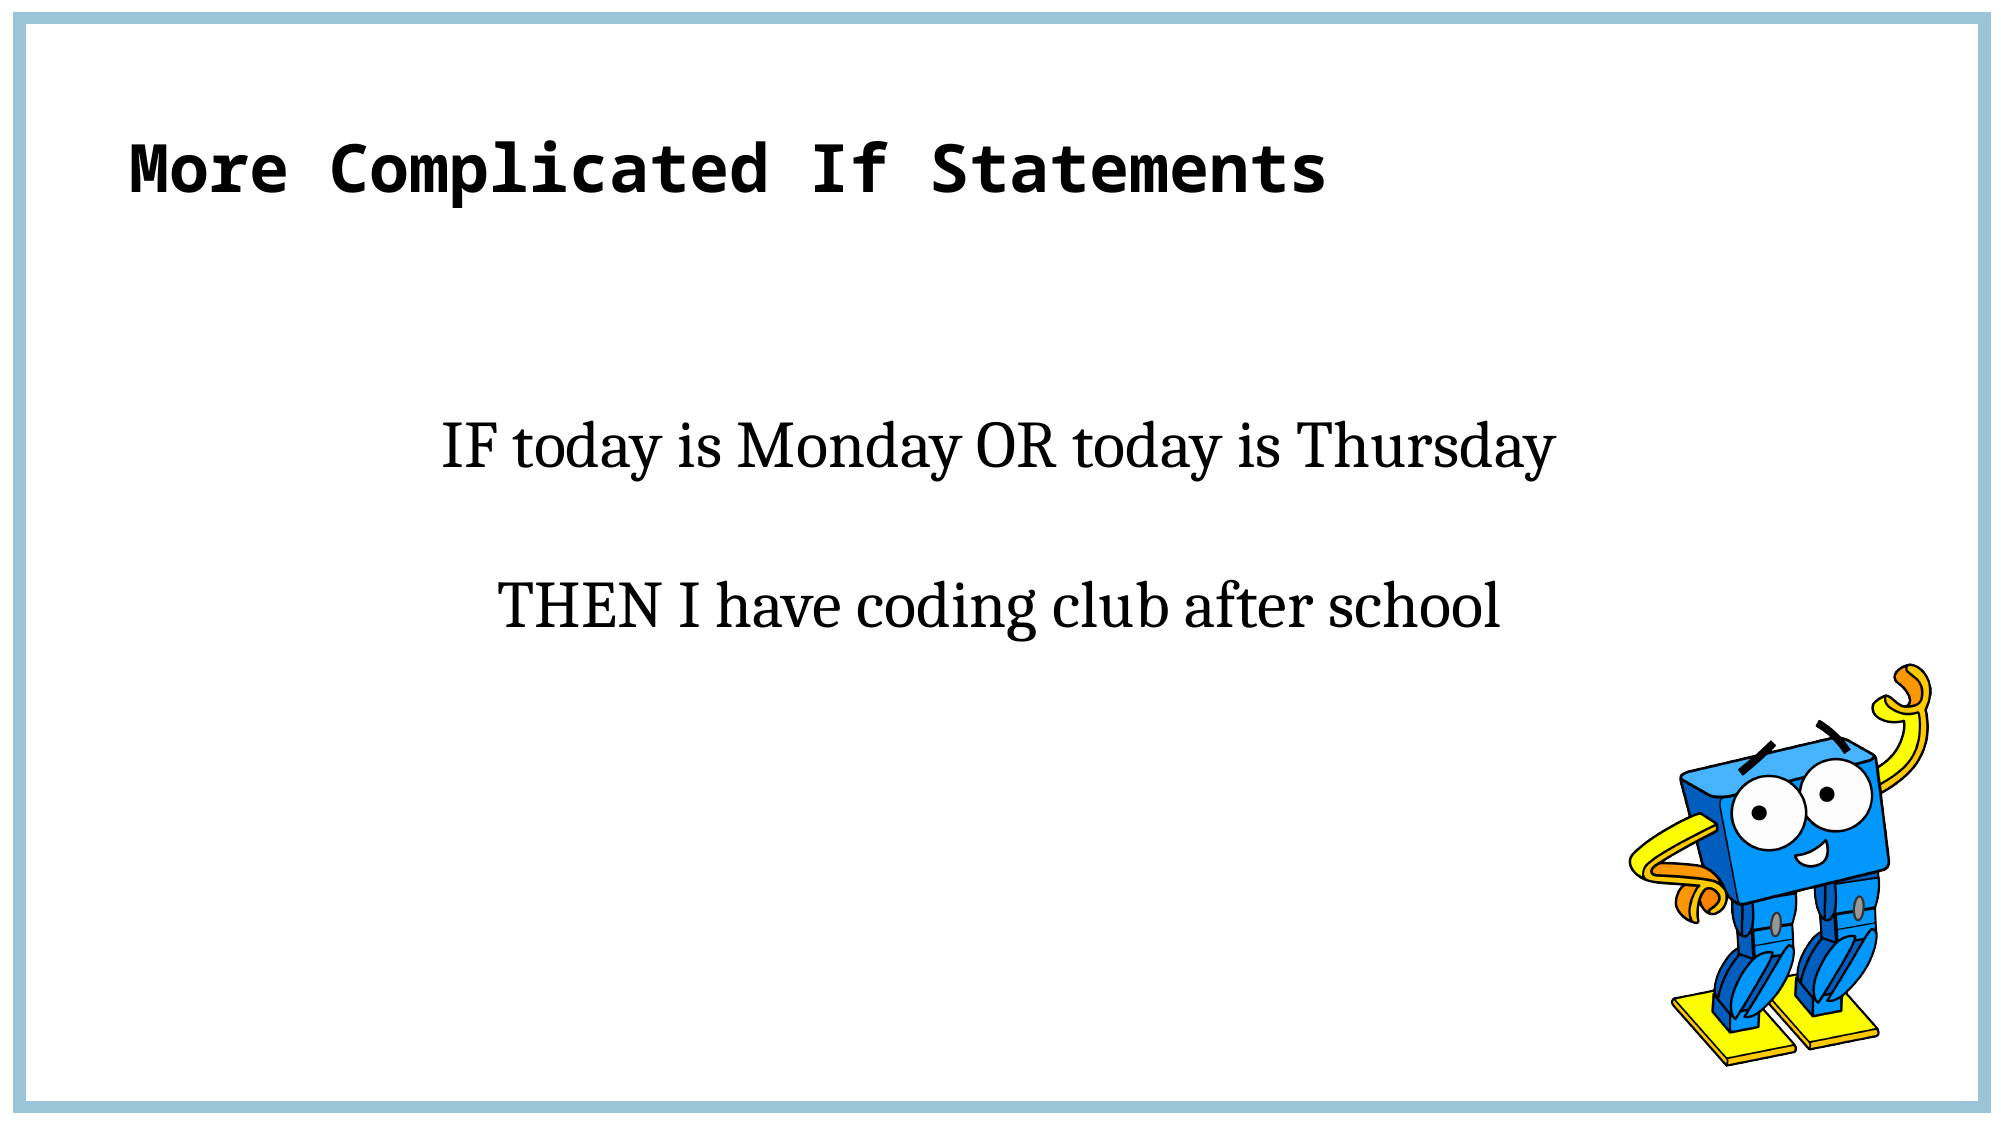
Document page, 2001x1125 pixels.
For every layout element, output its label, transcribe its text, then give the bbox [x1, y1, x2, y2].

picture [1627, 663, 1936, 1067]
text_box IF today is Monday OR today is Thursday THEN I have coding club after school [399, 393, 1600, 648]
text_box [18, 17, 1986, 1108]
